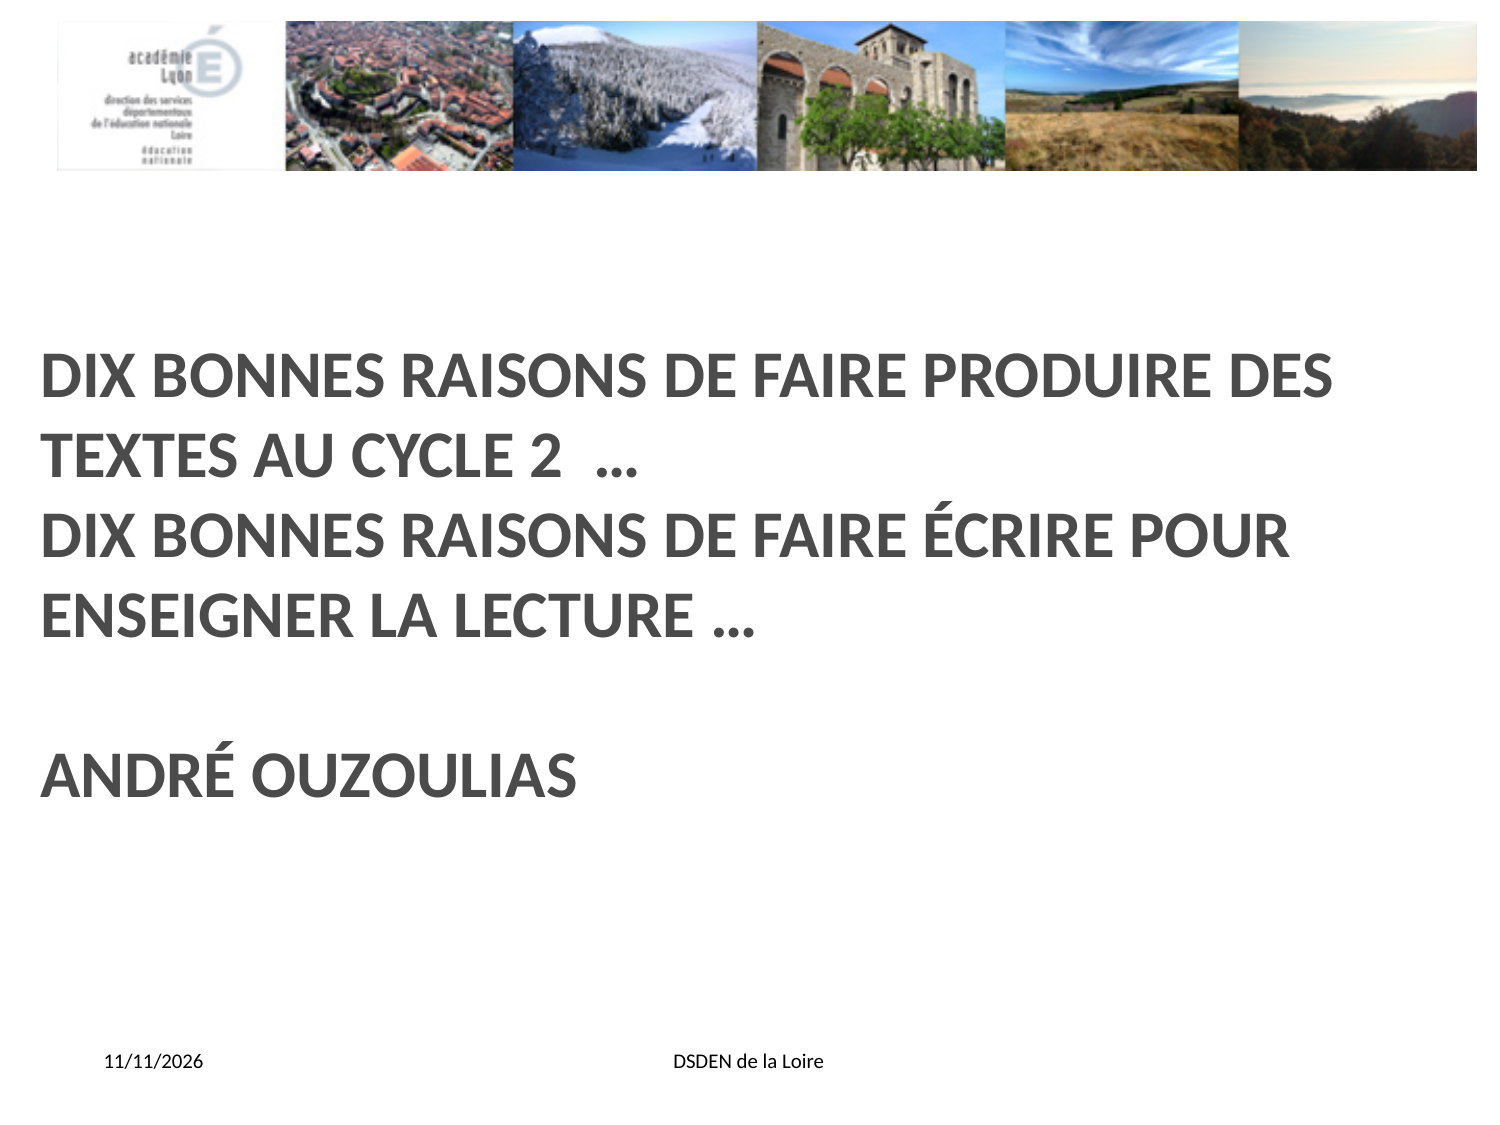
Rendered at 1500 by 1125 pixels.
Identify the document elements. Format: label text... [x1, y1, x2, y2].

title DIX BONNES RAISONS DE FAIRE PRODUIRE DES TEXTES AU CYCLE 2 … DIX BONNES RAISONS DE FAIRE ÉCRIRE POUR ENSEIGNER LA LECTURE … ANDRÉ OUZOULIAS [34, 324, 1452, 873]
picture [57, 21, 1477, 171]
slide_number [88, 1030, 384, 1091]
footer DSDEN de la Loire [512, 1030, 985, 1091]
